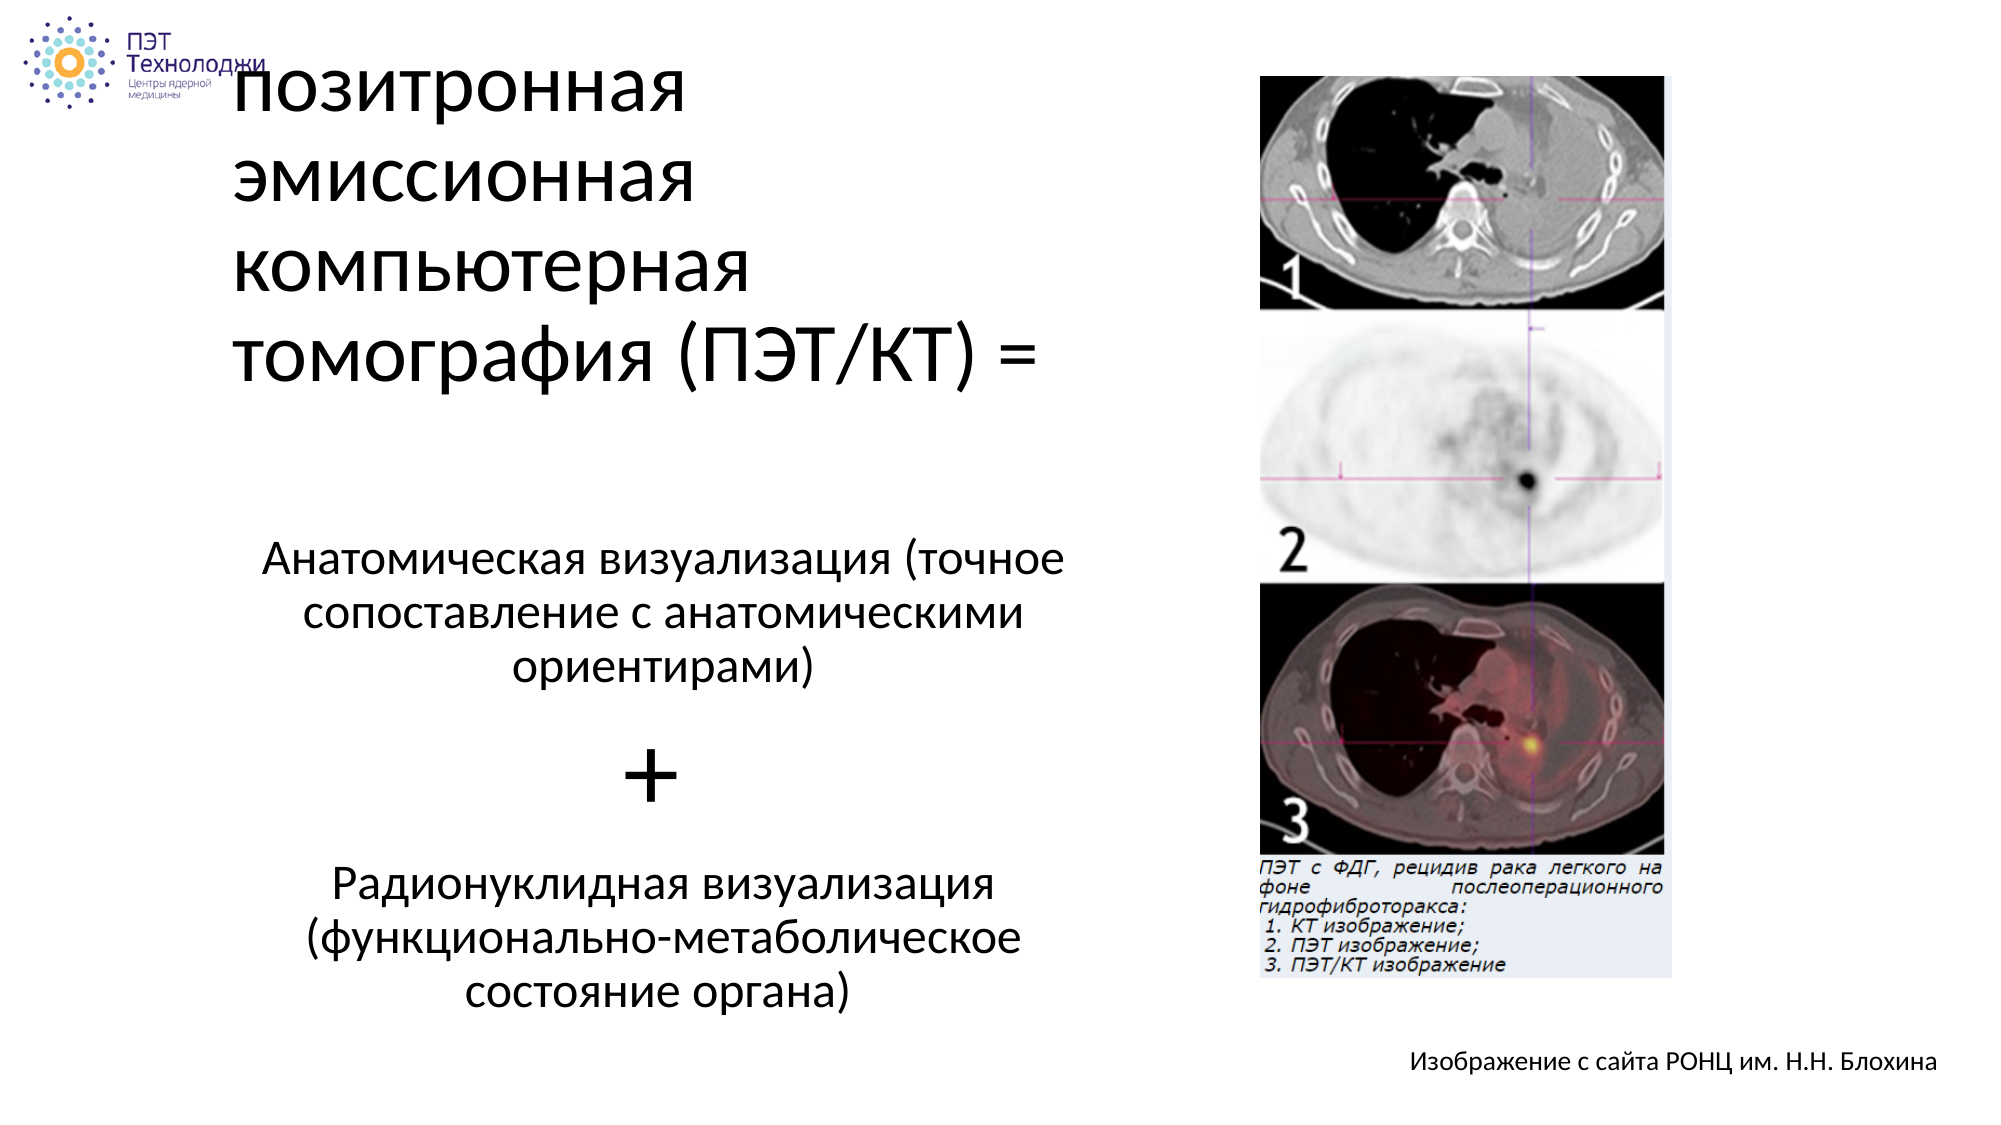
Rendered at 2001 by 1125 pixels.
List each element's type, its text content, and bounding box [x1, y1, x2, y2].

text_box позитронная эмиссионная компьютерная томография (ПЭТ/КТ) = Анатомическая визуализация (точное сопоставление с анатомическими ориентирами) + Радионуклидная визуализация (функционально-метаболическое состояние органа) [217, 32, 1111, 1057]
picture [22, 15, 270, 111]
subtitle Изображение с сайта РОНЦ им. Н.Н. Блохина [1387, 1039, 1961, 1103]
picture [1260, 76, 1674, 978]
